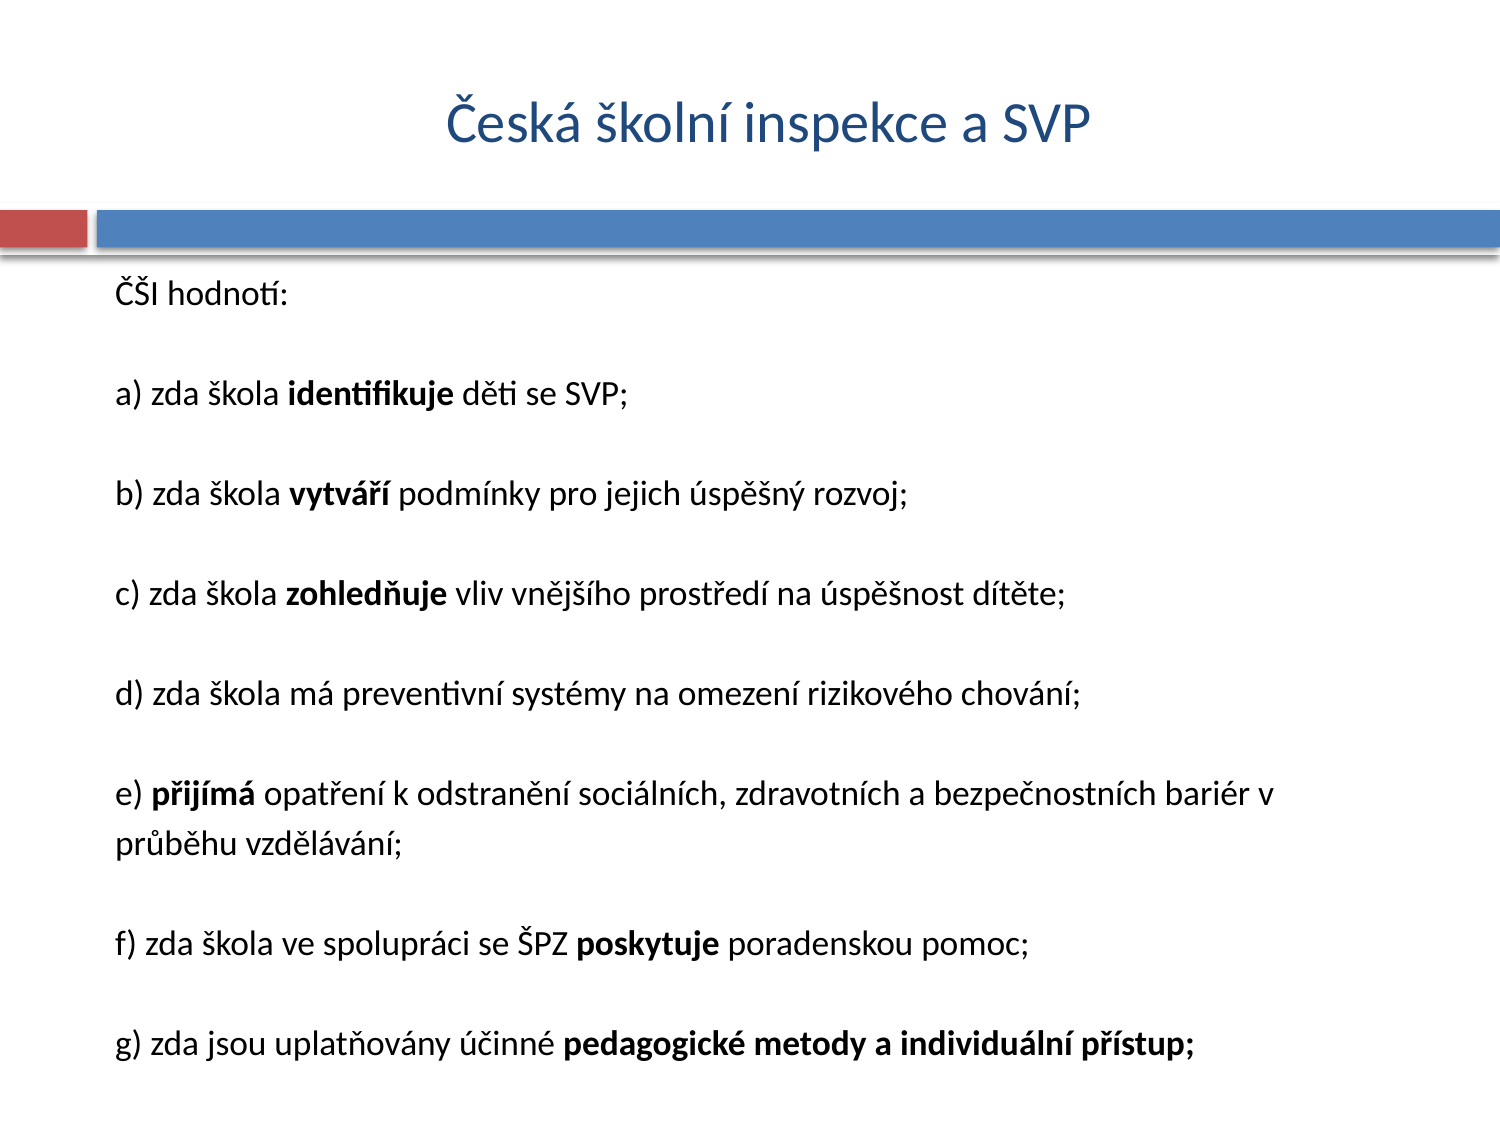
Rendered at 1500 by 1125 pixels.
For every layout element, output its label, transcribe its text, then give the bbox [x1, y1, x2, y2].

list ČŠI hodnotí: a) zda škola identifikuje děti se SVP; b) zda škola vytváří podmínky pro jejich úspěšný rozvoj; c) zda škola zohledňuje vliv vnějšího prostředí na úspěšnost dítěte; d) zda škola má preventivní systémy na omezení rizikového chování; e) přijímá opatření k odstranění sociálních, zdravotních a bezpečnostních bariér v průběhu vzdělávání; f) zda škola ve spolupráci se ŠPZ poskytuje poradenskou pomoc; g) zda jsou uplatňovány účinné pedagogické metody a individuální přístup; [100, 262, 1438, 1083]
title Česká školní inspekce a SVP [100, 37, 1438, 200]
